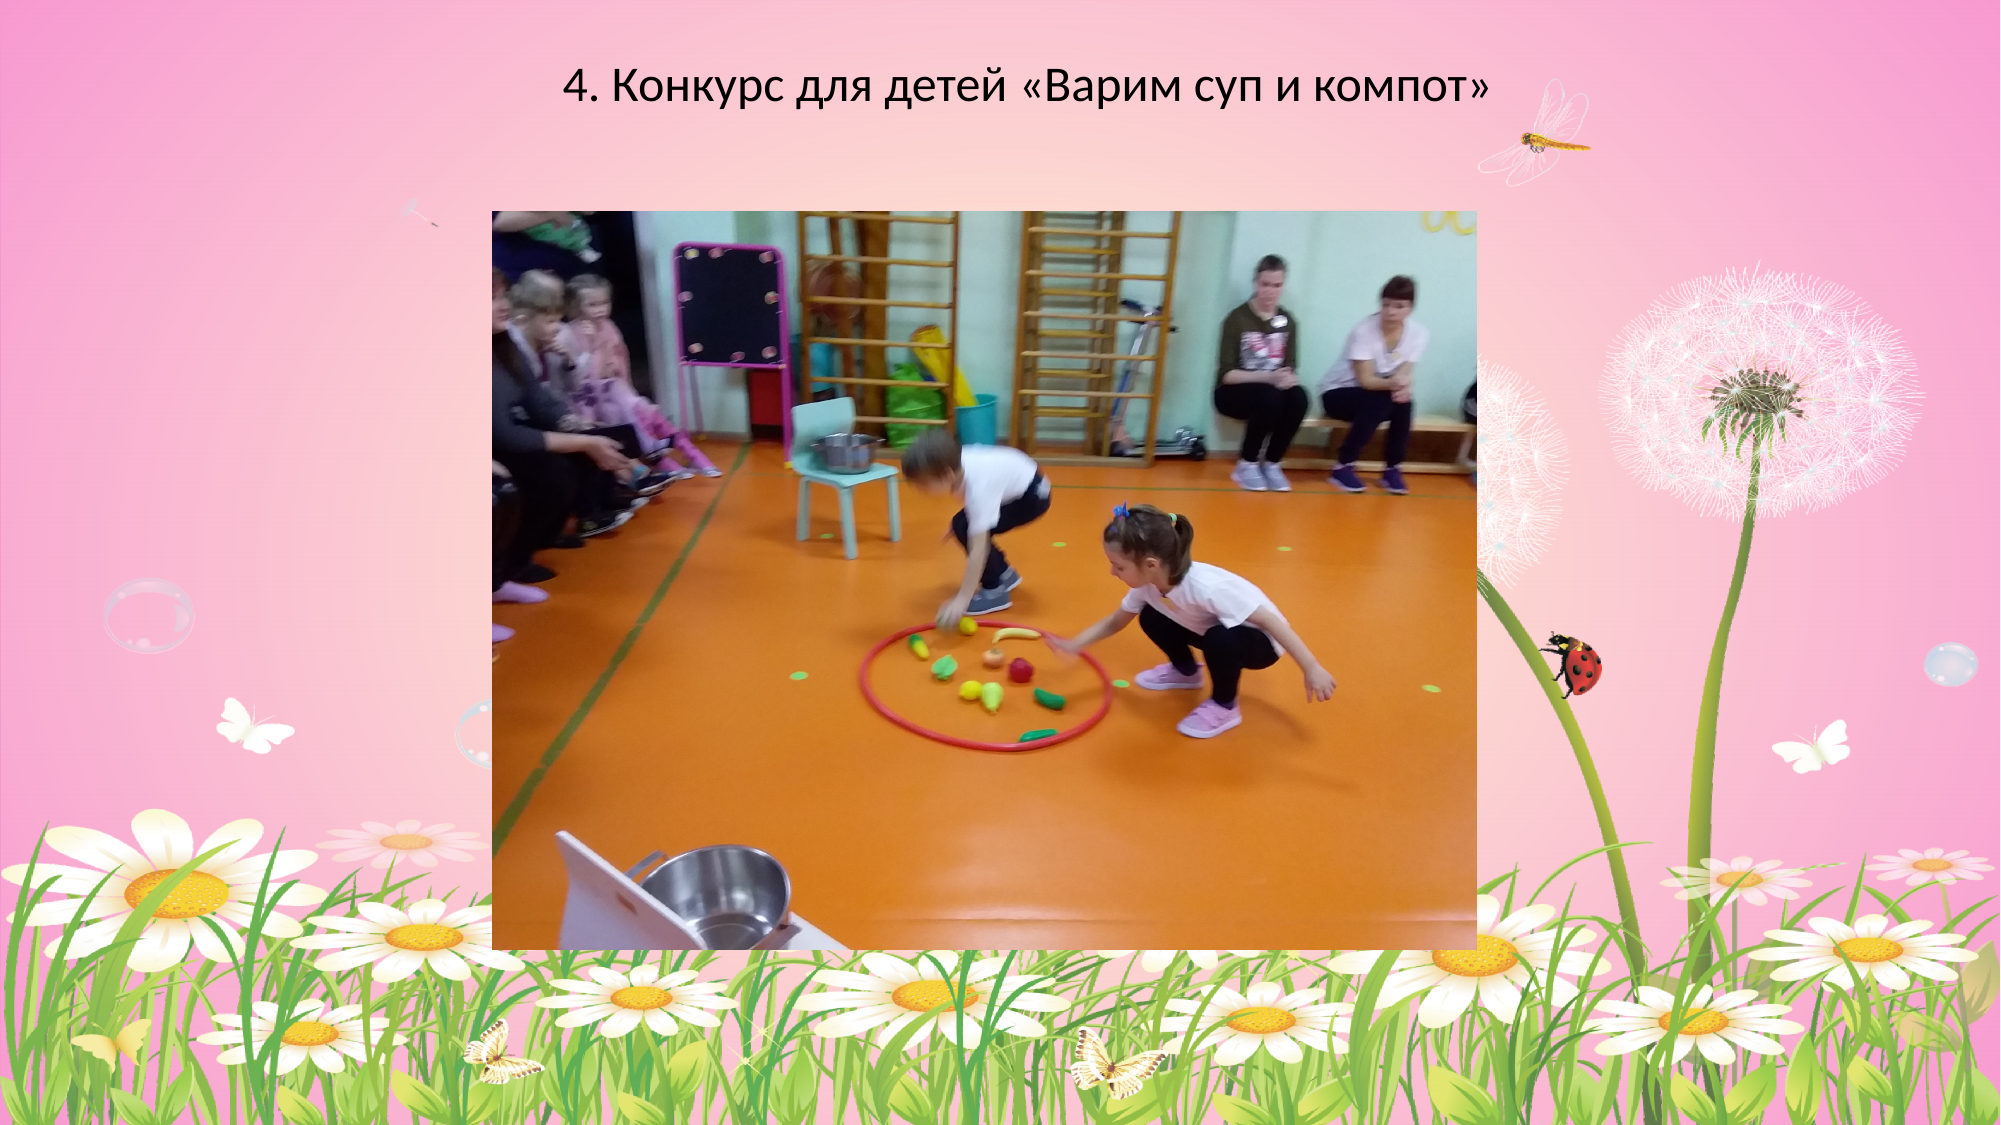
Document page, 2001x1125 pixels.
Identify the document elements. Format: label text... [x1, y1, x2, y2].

picture [0, 0, 2001, 1125]
subtitle 4. Конкурс для детей «Варим суп и компот» [547, 50, 1617, 212]
